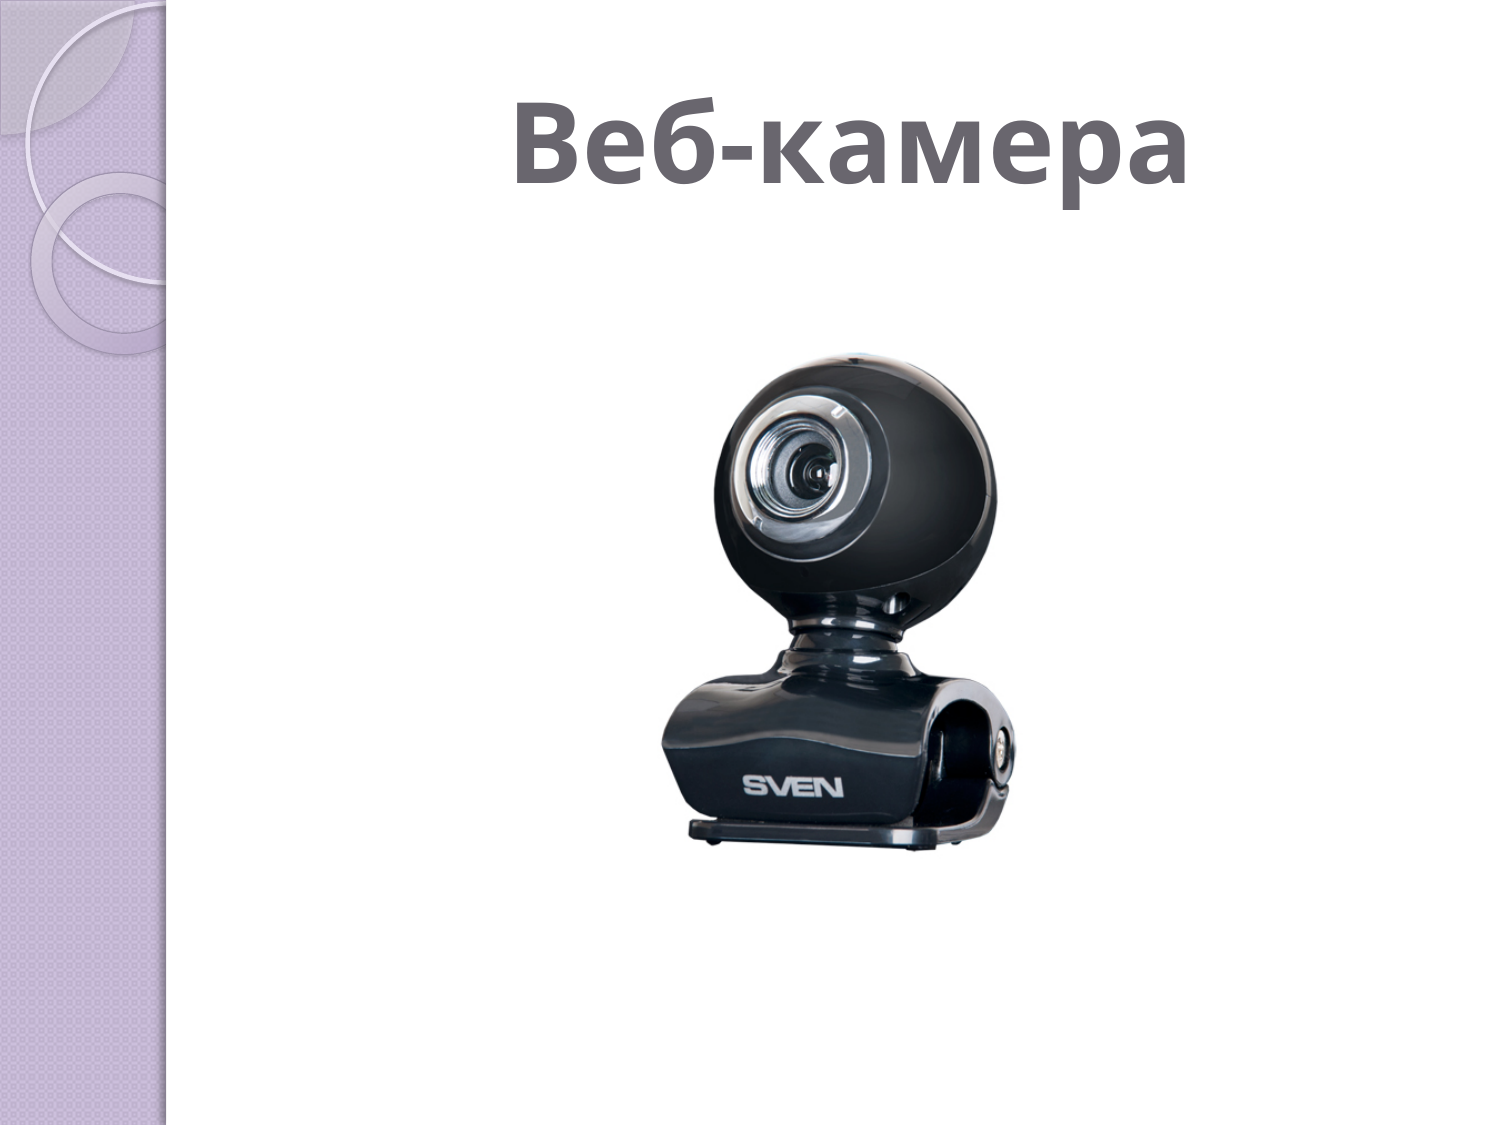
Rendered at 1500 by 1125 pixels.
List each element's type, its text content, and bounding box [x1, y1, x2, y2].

picture [631, 326, 1051, 881]
title Веб-камера [235, 45, 1466, 233]
